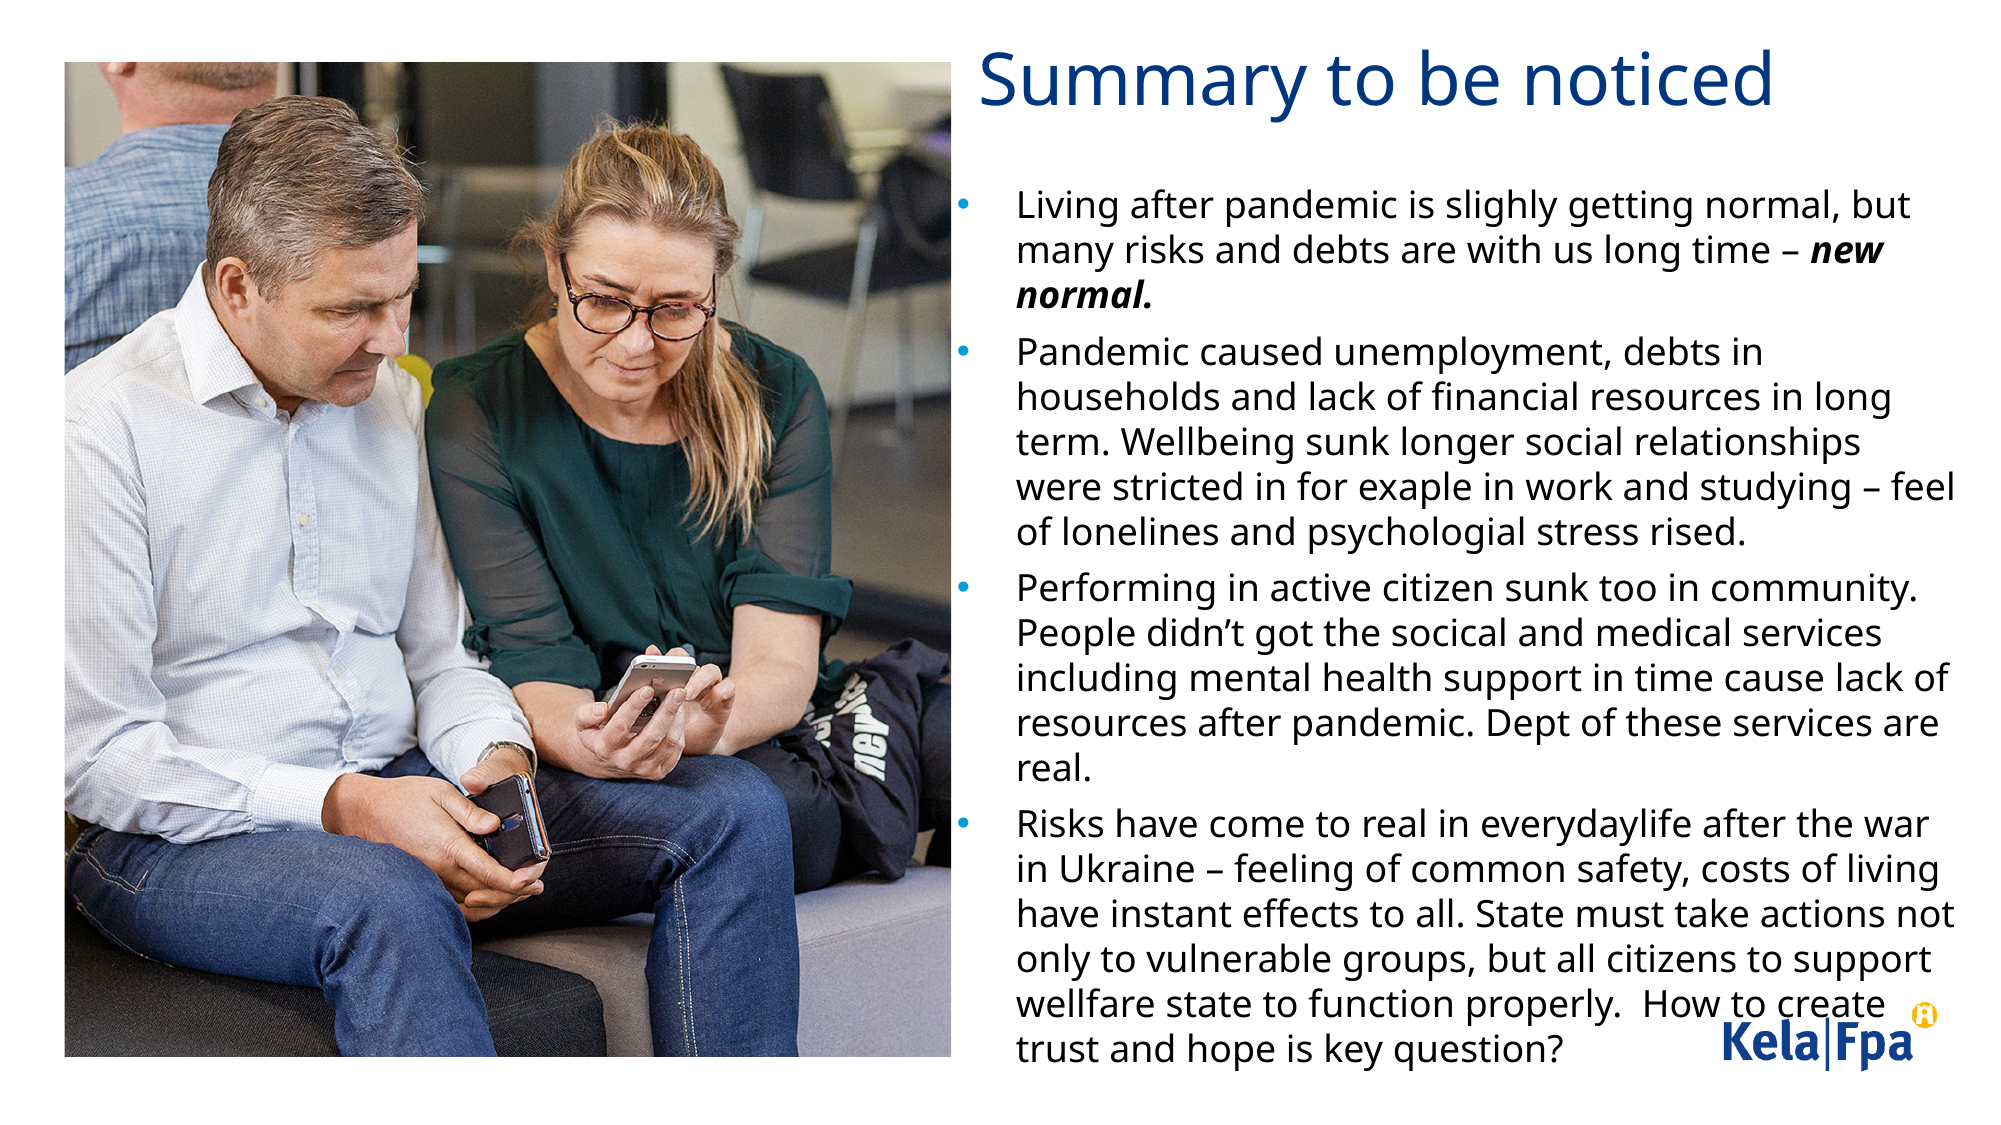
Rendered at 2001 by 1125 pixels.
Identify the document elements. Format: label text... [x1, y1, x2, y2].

picture [64, 62, 952, 1057]
title Summary to be noticed [978, 45, 1937, 121]
list Living after pandemic is slighly getting normal, but many risks and debts are with us long time – new normal. Pandemic caused unemployment, debts in households and lack of financial resources in long term. Wellbeing sunk longer social relationships were stricted in for exaple in work and studying – feel of lonelines and psychologial stress rised. Performing in active citizen sunk too in community. People didn’t got the socical and medical services including mental health support in time cause lack of resources after pandemic. Dept of these services are real. Risks have come to real in everydaylife after the war in Ukraine – feeling of common safety, costs of living have instant effects to all. State must take actions not only to vulnerable groups, but all citizens to support wellfare state to function properly. How to create trust and hope is key question? [956, 181, 1958, 1000]
picture [1719, 1000, 1941, 1083]
